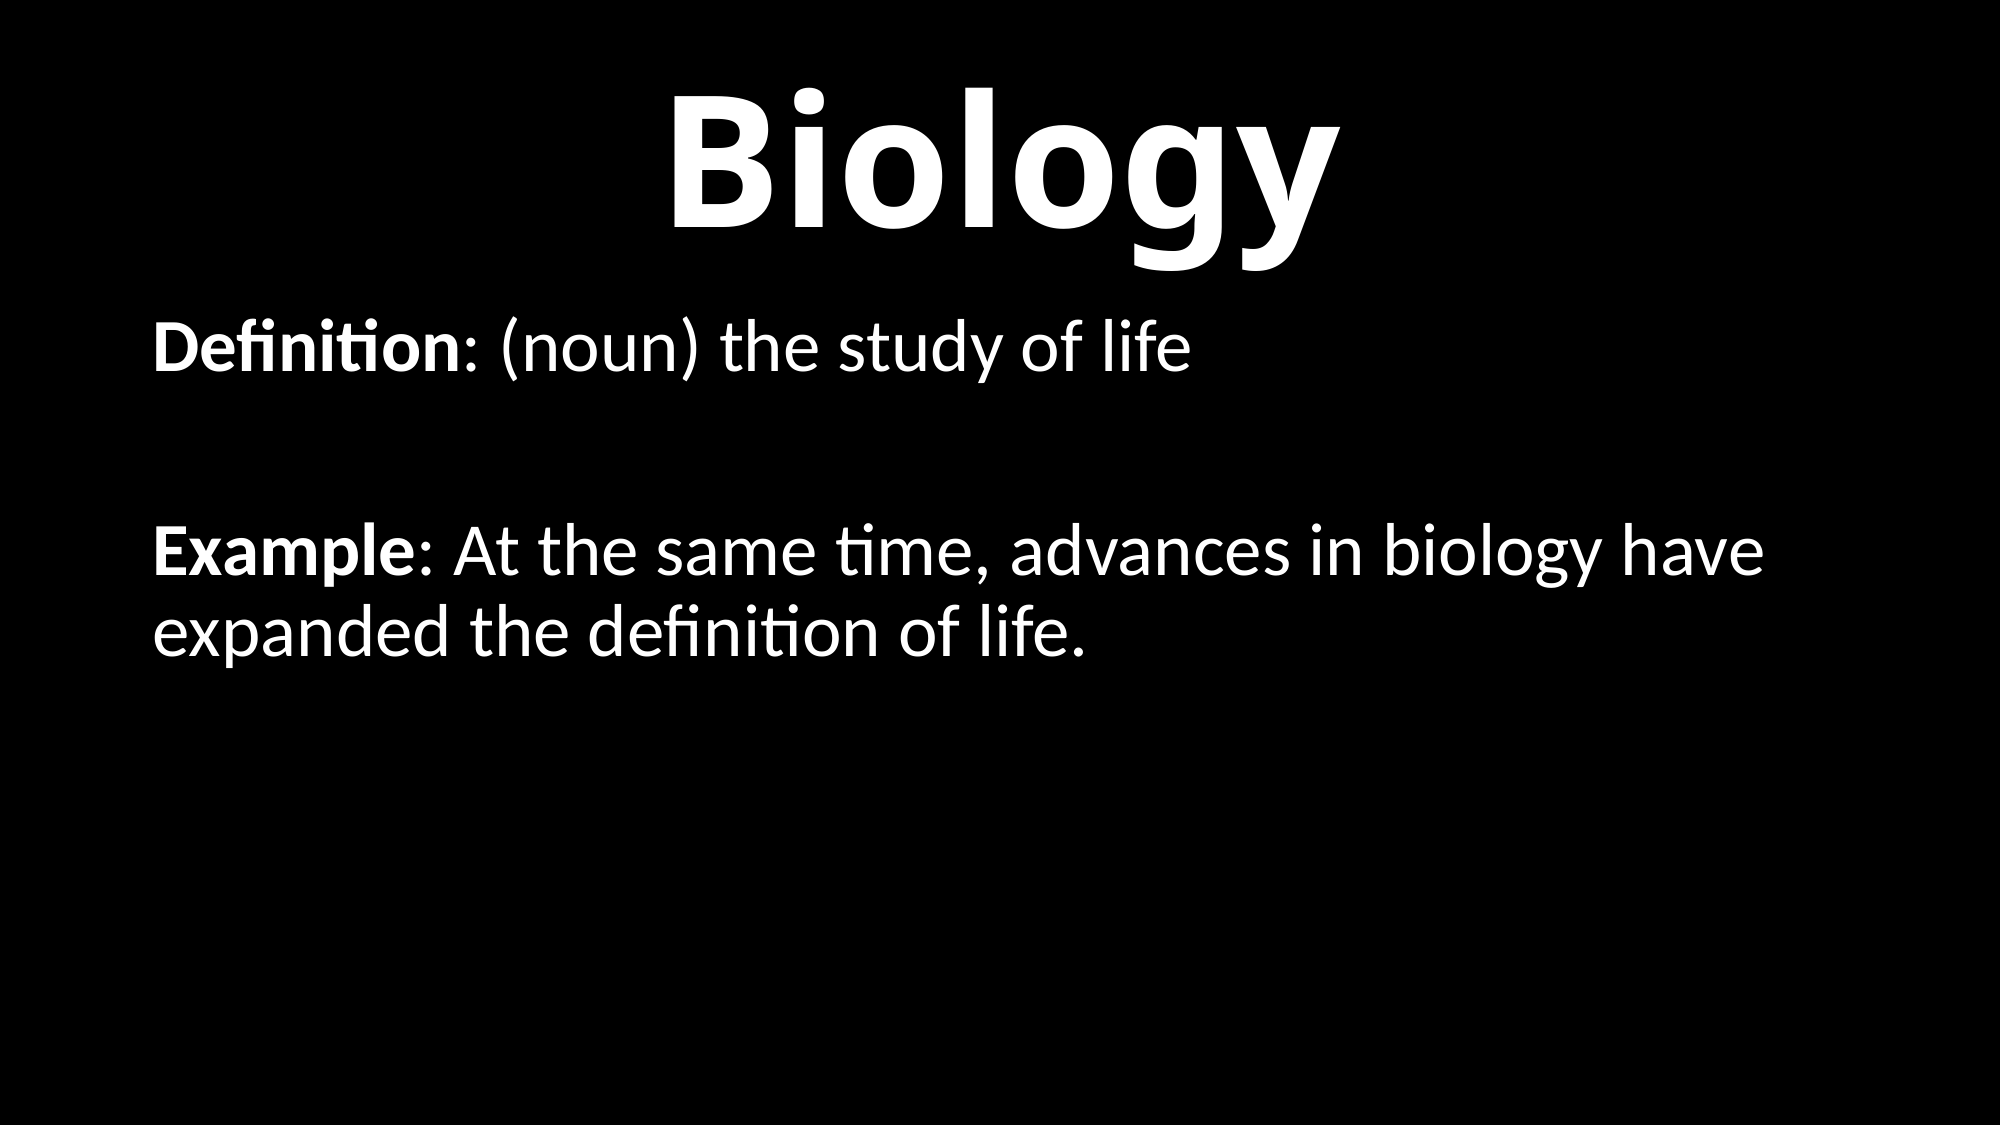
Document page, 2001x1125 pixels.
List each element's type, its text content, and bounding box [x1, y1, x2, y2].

title Biology [137, 59, 1863, 278]
list Definition: (noun) the study of life Example: At the same time, advances in biology have expanded the definition of life. [137, 299, 1863, 1014]
